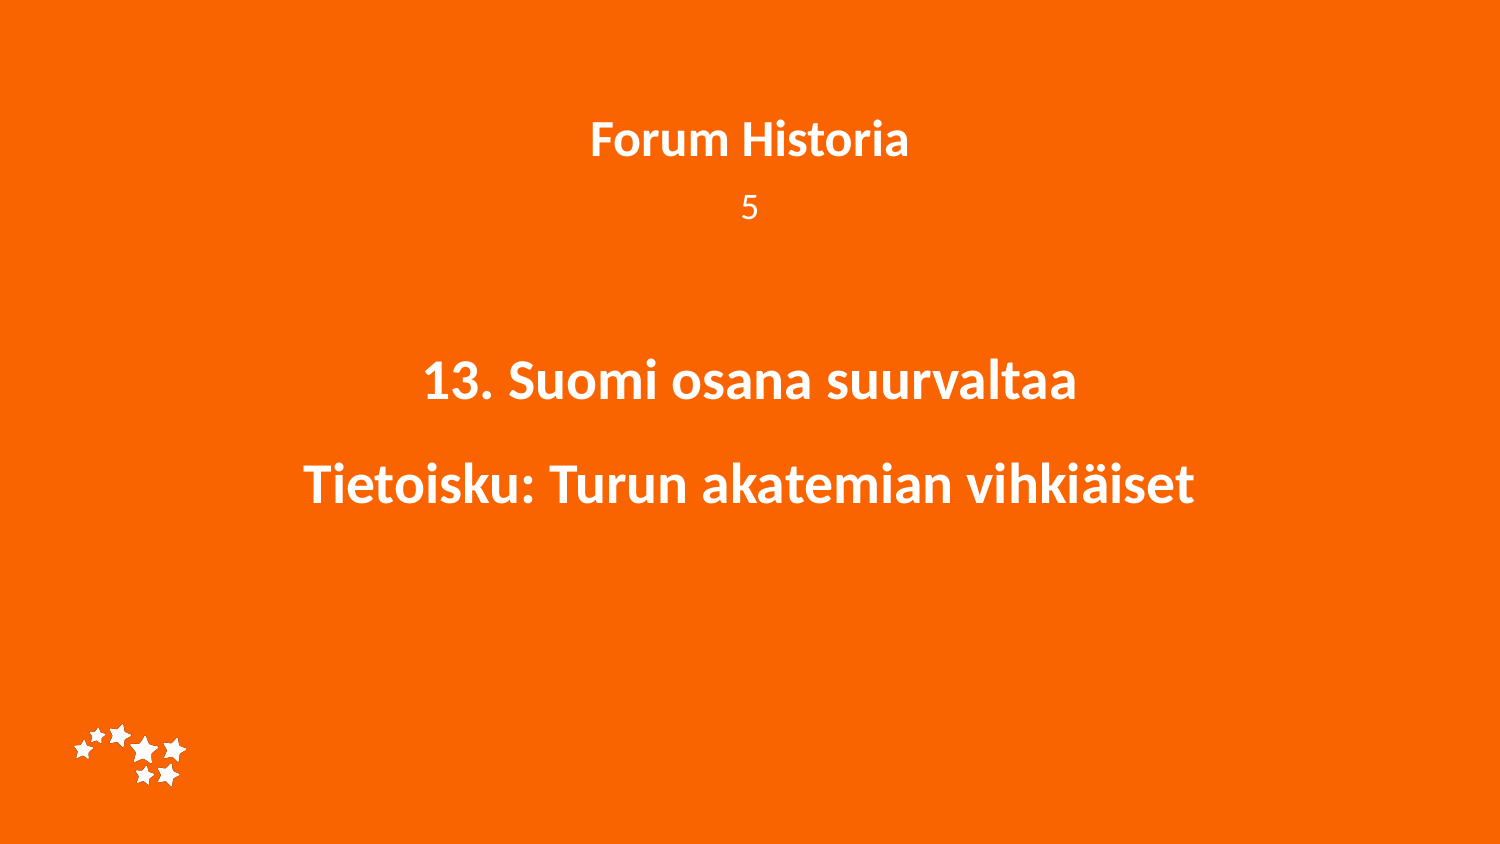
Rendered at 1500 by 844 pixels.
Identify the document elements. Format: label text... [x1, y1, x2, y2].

list Forum Historia [103, 109, 1397, 176]
title 13. Suomi osana suurvaltaa Tietoisku: Turun akatemian vihkiäiset [103, 354, 1397, 518]
picture [74, 724, 186, 786]
list 5 [103, 176, 1397, 243]
